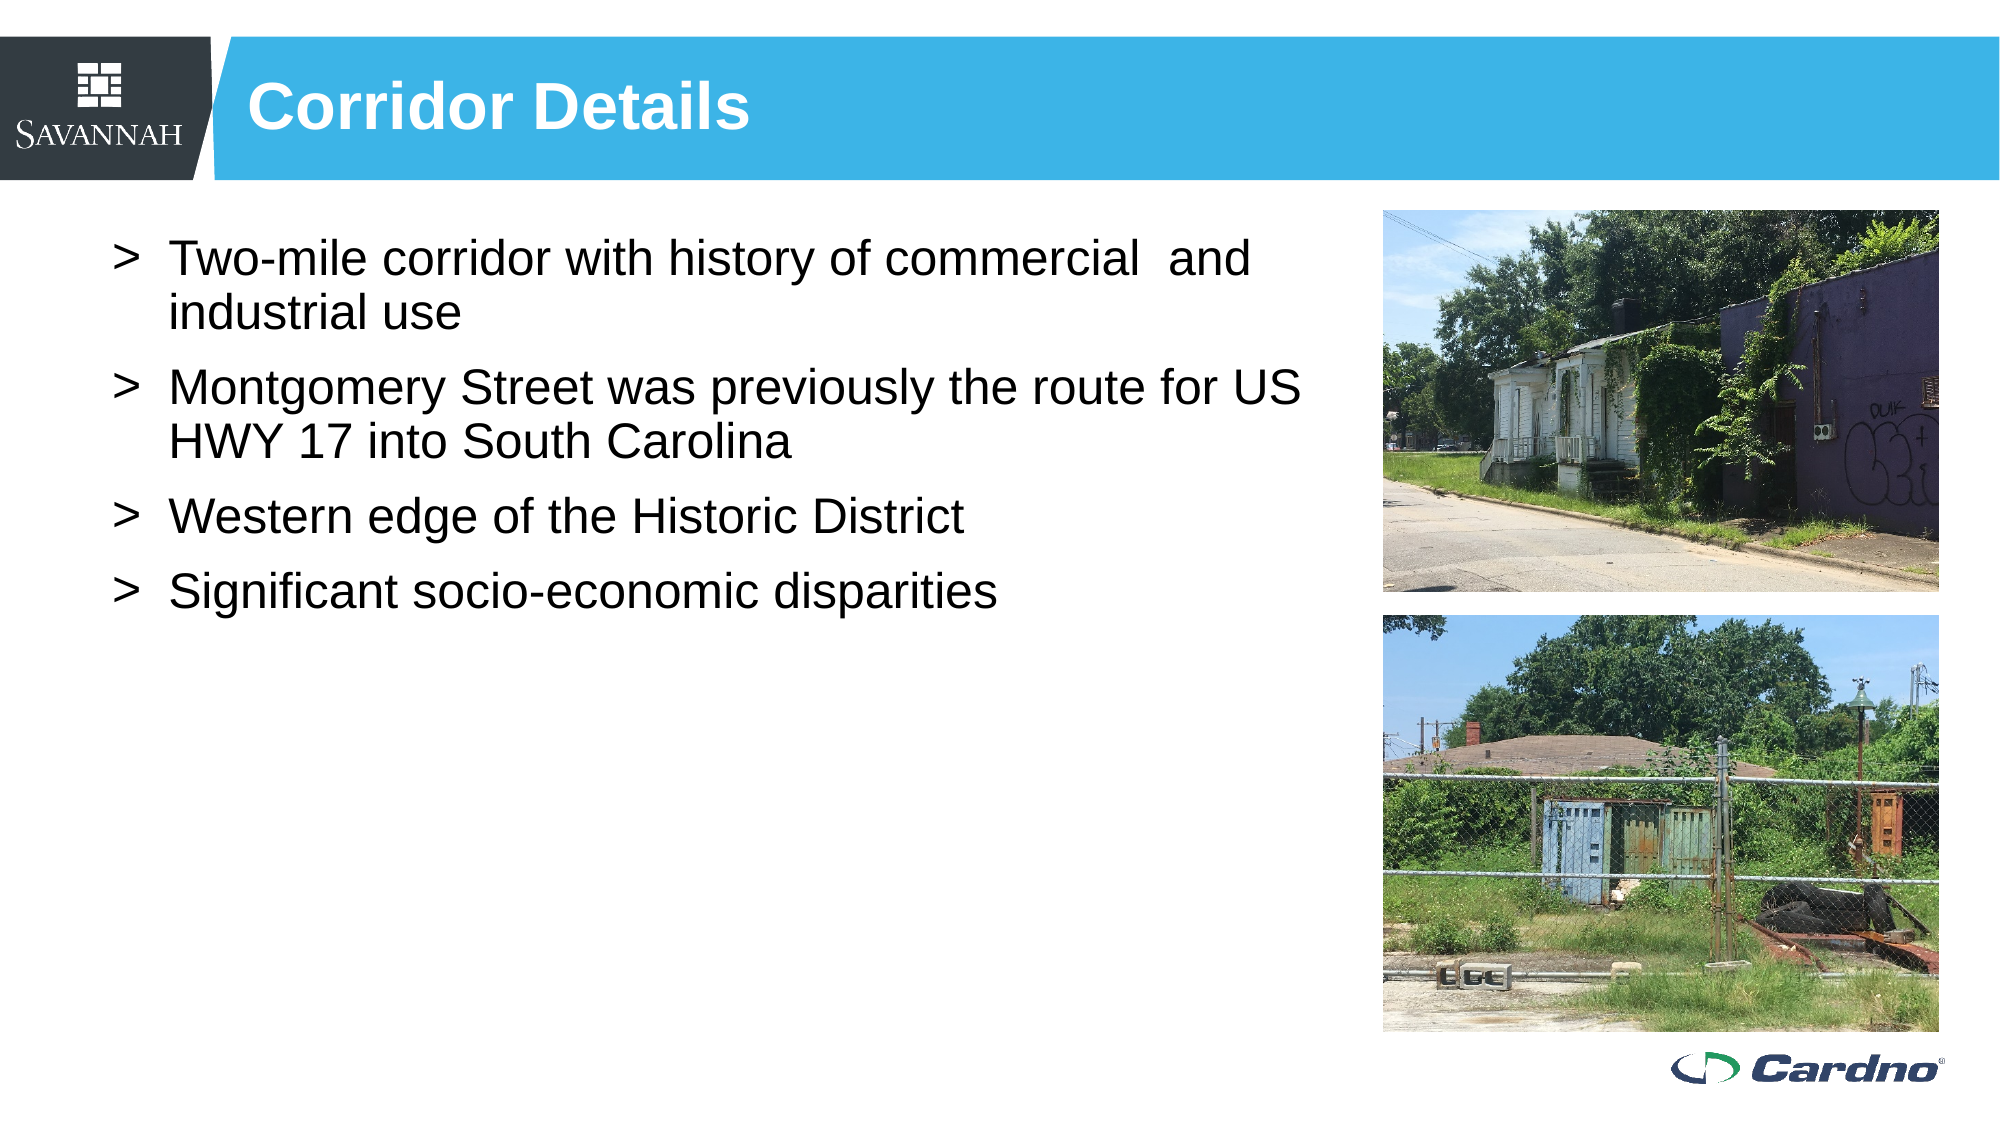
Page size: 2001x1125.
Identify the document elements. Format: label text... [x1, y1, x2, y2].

title Corridor Details [232, 36, 1978, 181]
picture [1671, 1052, 1945, 1084]
picture [1382, 209, 1939, 592]
picture [1382, 615, 1939, 1033]
picture [16, 63, 182, 151]
list Two-mile corridor with history of commercial and industrial use Montgomery Street was previously the route for US HWY 17 into South Carolina Western edge of the Historic District Significant socio-economic disparities [97, 224, 1322, 1014]
